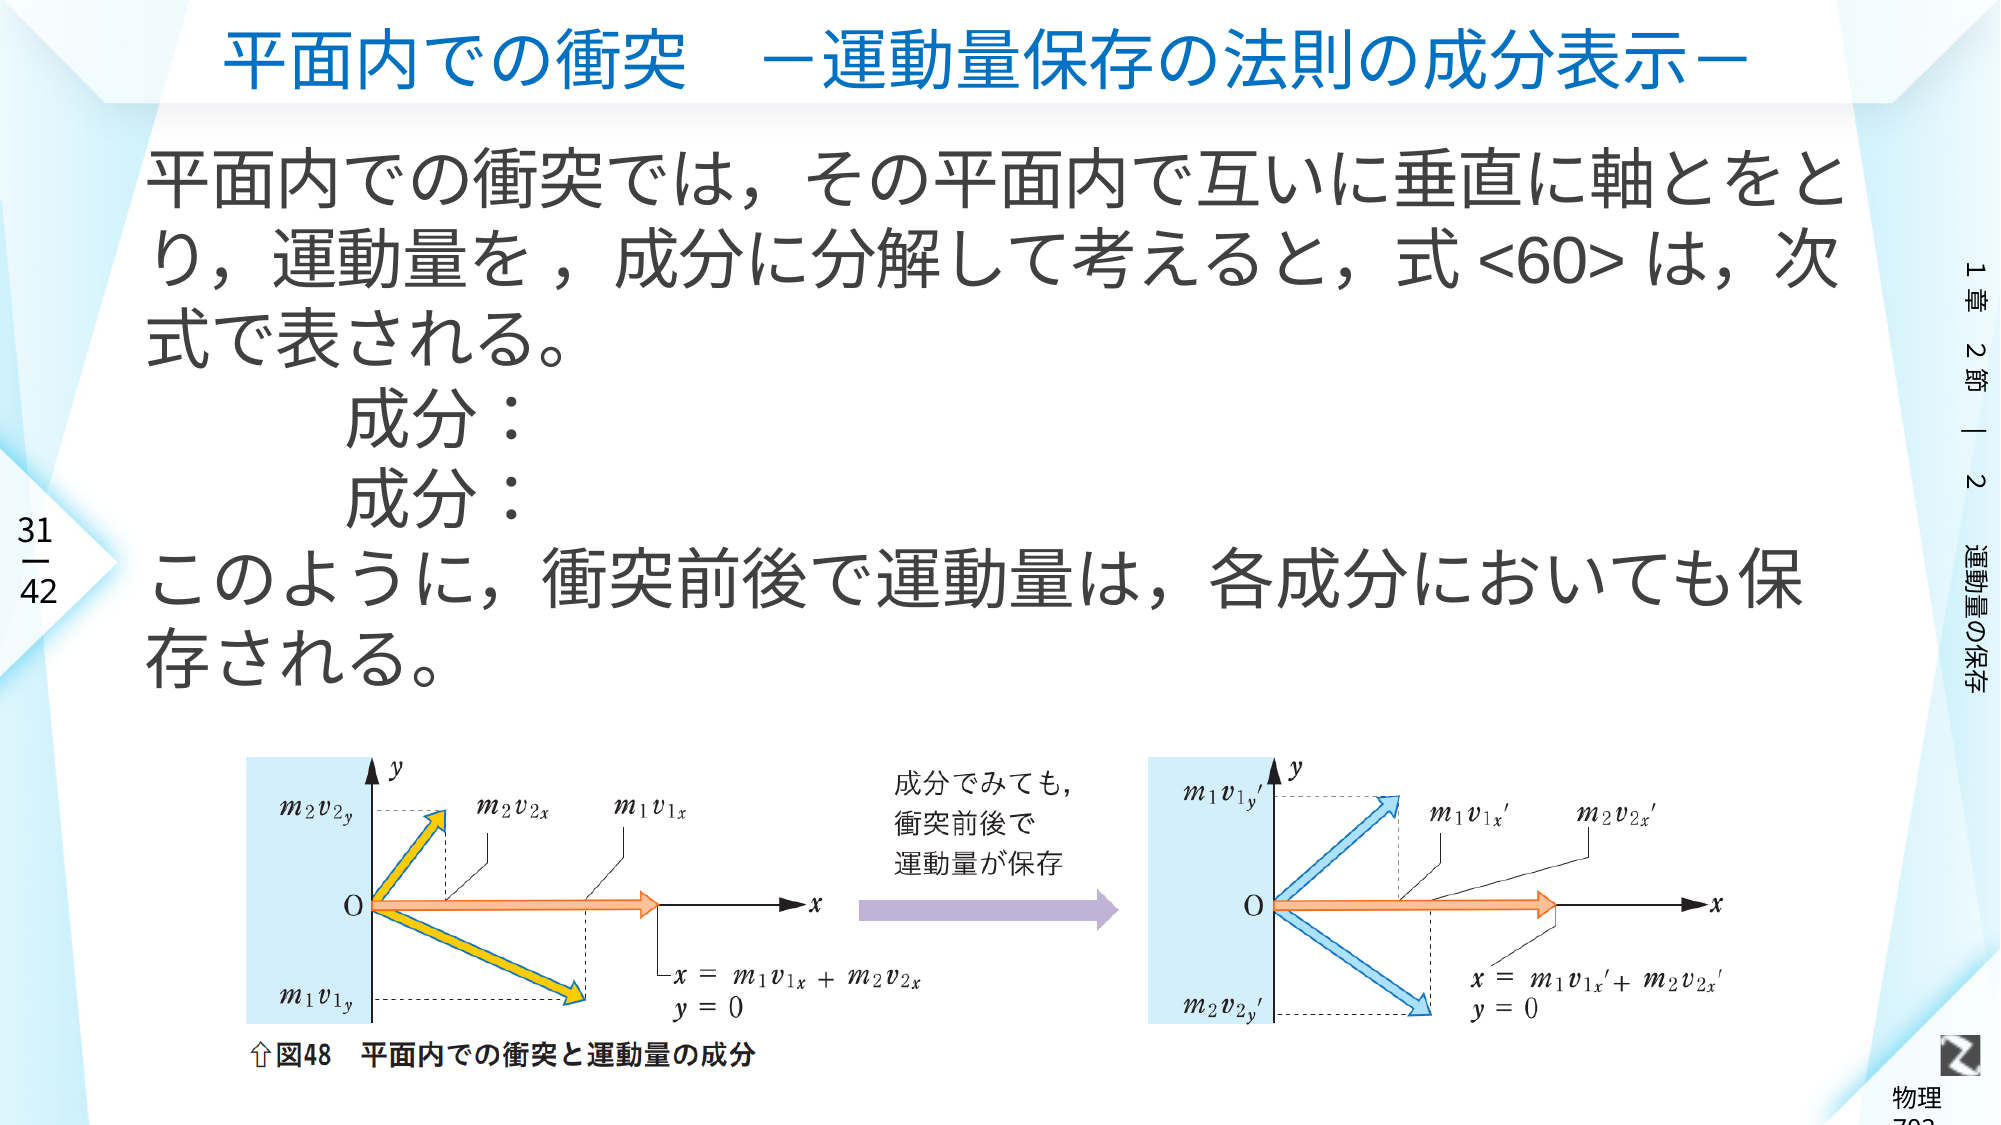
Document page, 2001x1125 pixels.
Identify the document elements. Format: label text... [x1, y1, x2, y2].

title 平面内での衝突 －運動量保存の法則の成分表示－ [126, 0, 1852, 126]
picture [0, 0, 2000, 1125]
